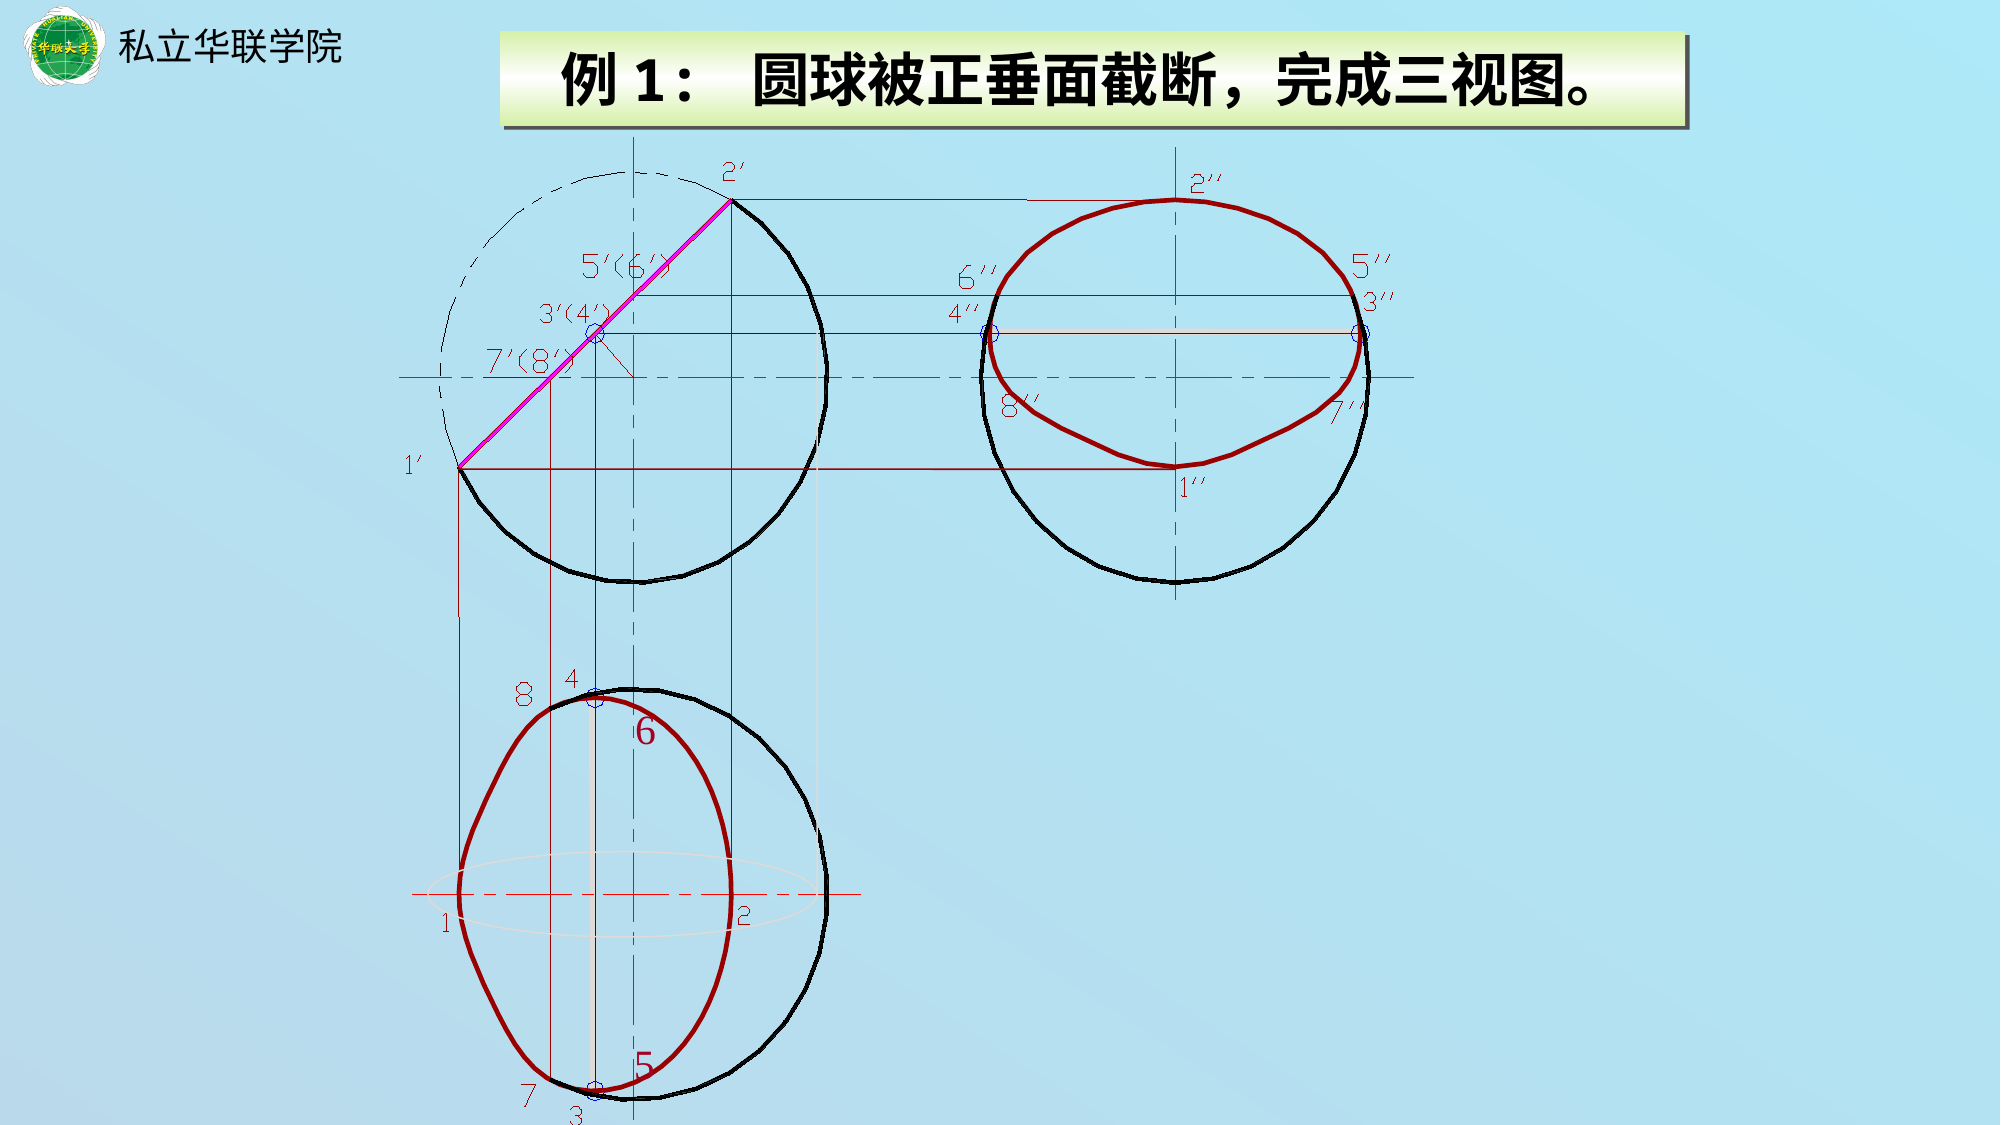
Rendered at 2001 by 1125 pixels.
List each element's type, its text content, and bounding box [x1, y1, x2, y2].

picture [16, 1, 111, 90]
text_box 例1: 圆球被正垂面截断，完成三视图。 [500, 31, 1686, 126]
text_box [399, 136, 1414, 1125]
